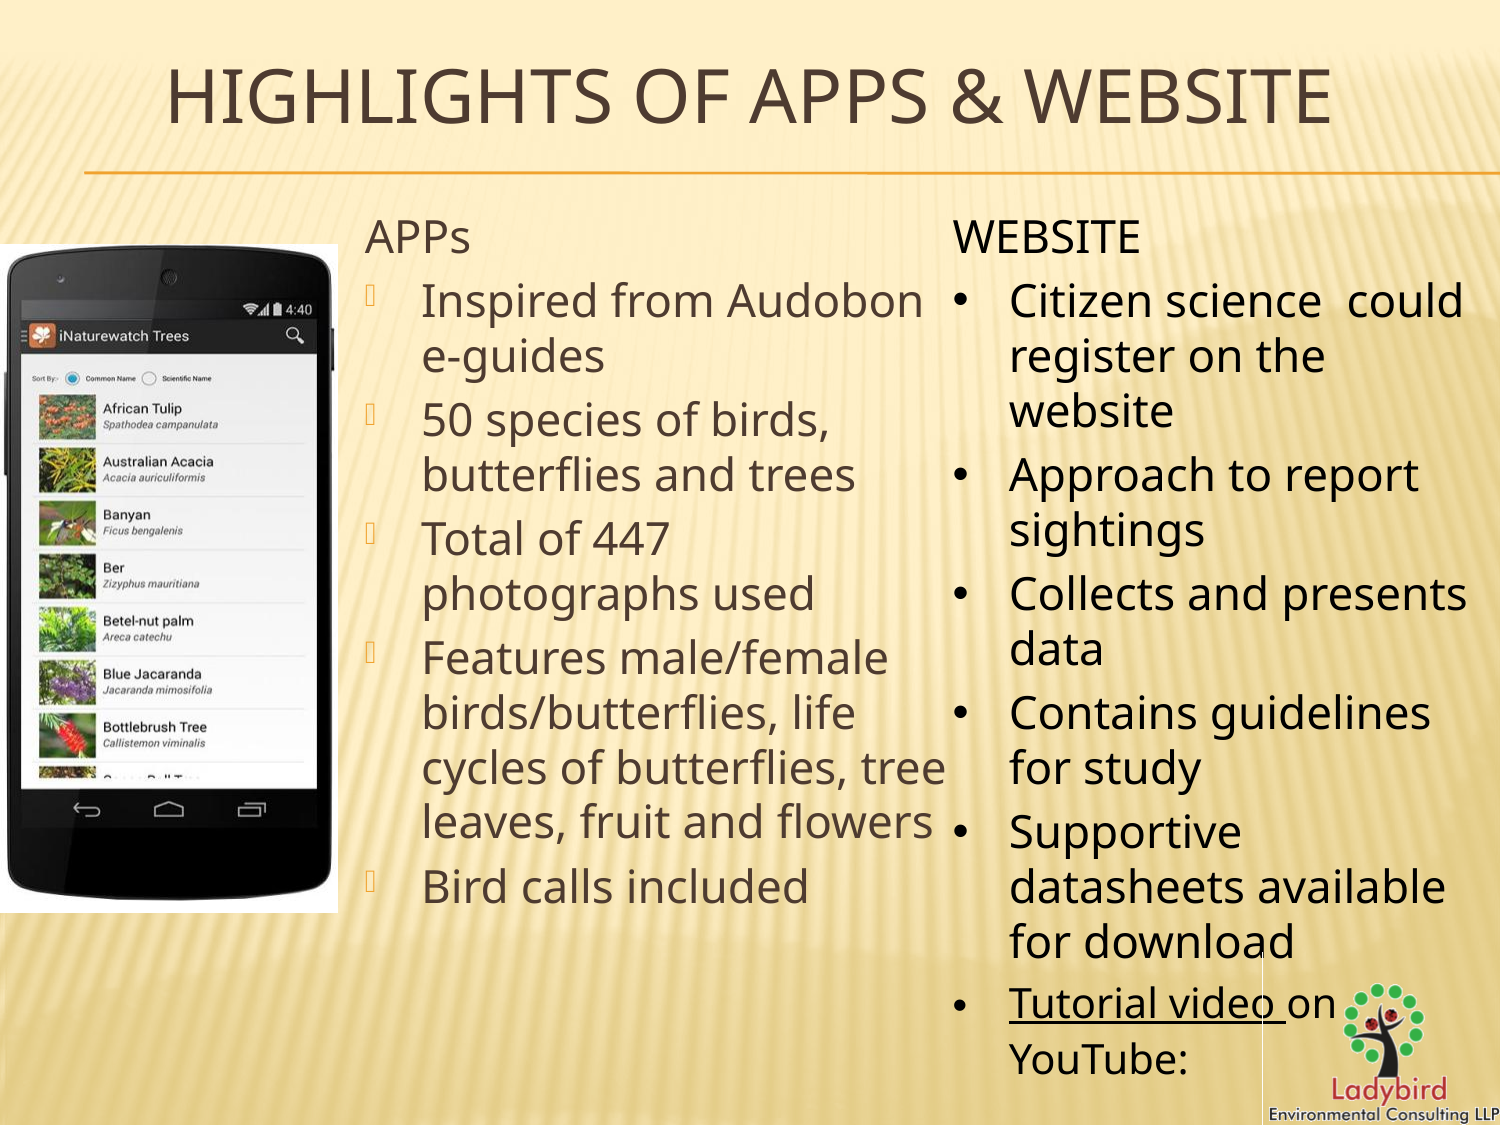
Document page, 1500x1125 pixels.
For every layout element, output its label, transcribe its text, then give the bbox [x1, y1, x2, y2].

picture [1262, 952, 1500, 1125]
list APPs Inspired from Audobon e-guides 50 species of birds, butterflies and trees Total of 447 photographs used Features male/female birds/butterflies, life cycles of butterflies, tree leaves, fruit and flowers Bird calls included [350, 200, 937, 1063]
text_box WEBSITE Citizen science could register on the website Approach to report sightings Collects and presents data Contains guidelines for study Supportive datasheets available for download Tutorial video on YouTube: [937, 200, 1500, 1125]
title Highlights of apps & website [150, 0, 1500, 188]
picture [0, 244, 338, 913]
